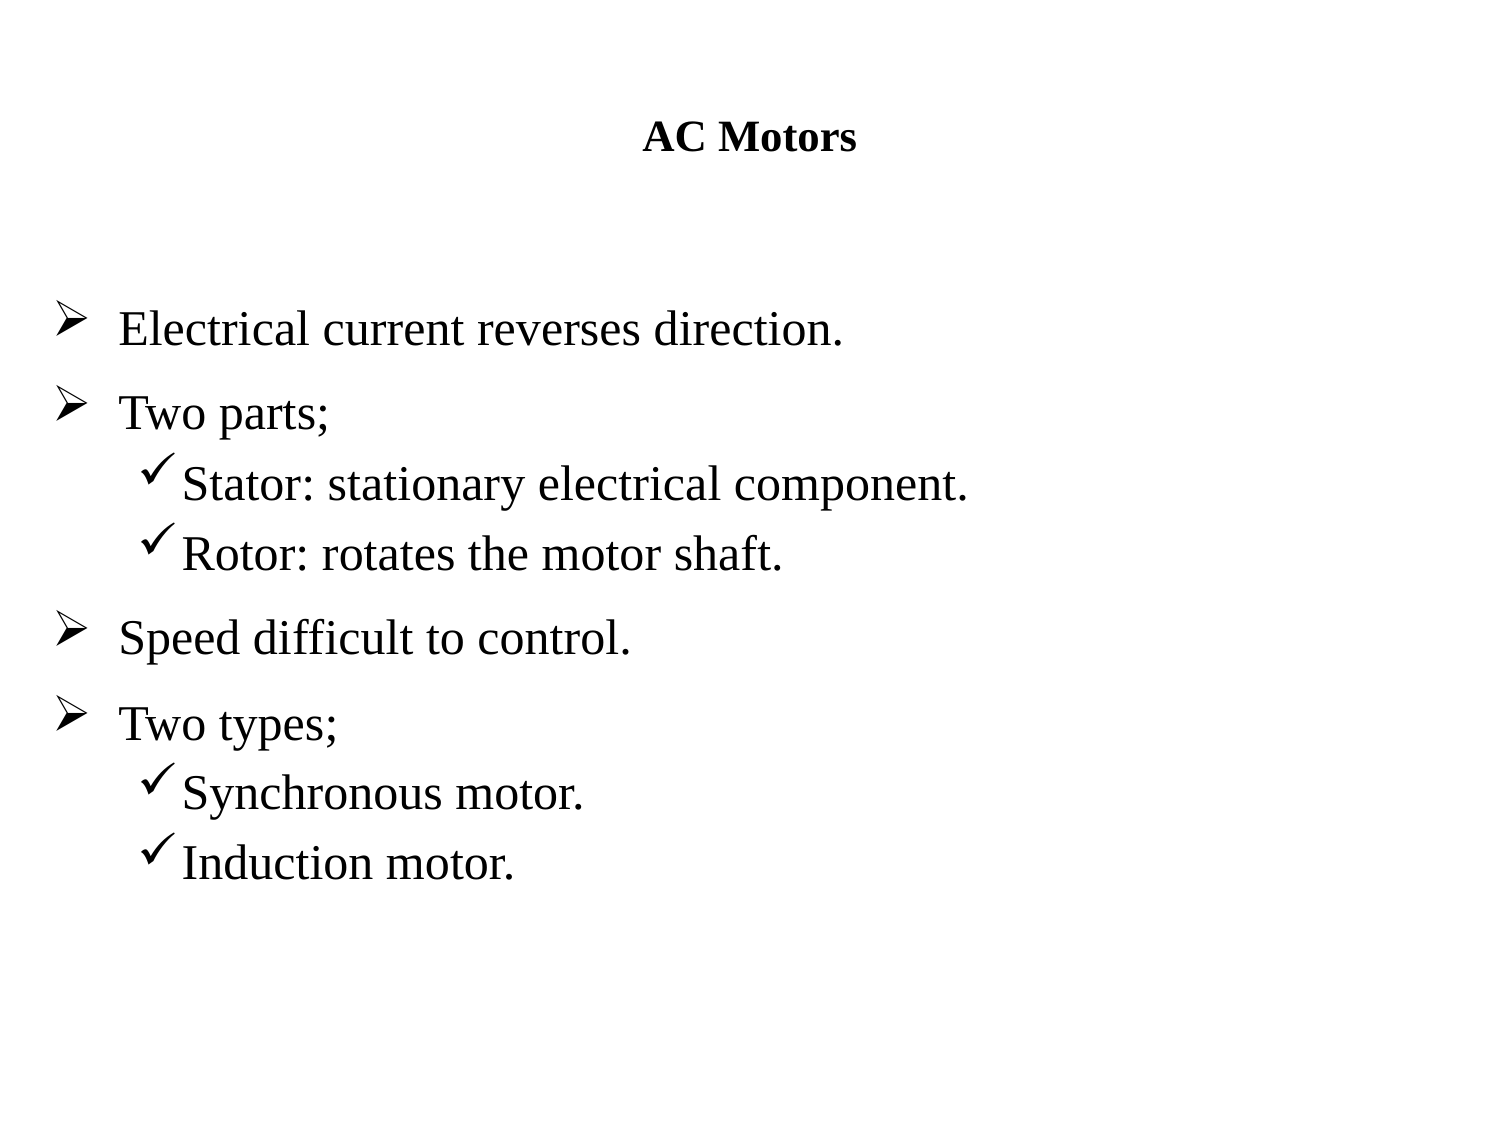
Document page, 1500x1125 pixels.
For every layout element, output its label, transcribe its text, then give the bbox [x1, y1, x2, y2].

list Electrical current reverses direction. Two parts; Stator: stationary electrical component. Rotor: rotates the motor shaft. Speed difficult to control. Two types; Synchronous motor. Induction motor. [37, 287, 1463, 963]
title AC Motors [75, 45, 1425, 213]
